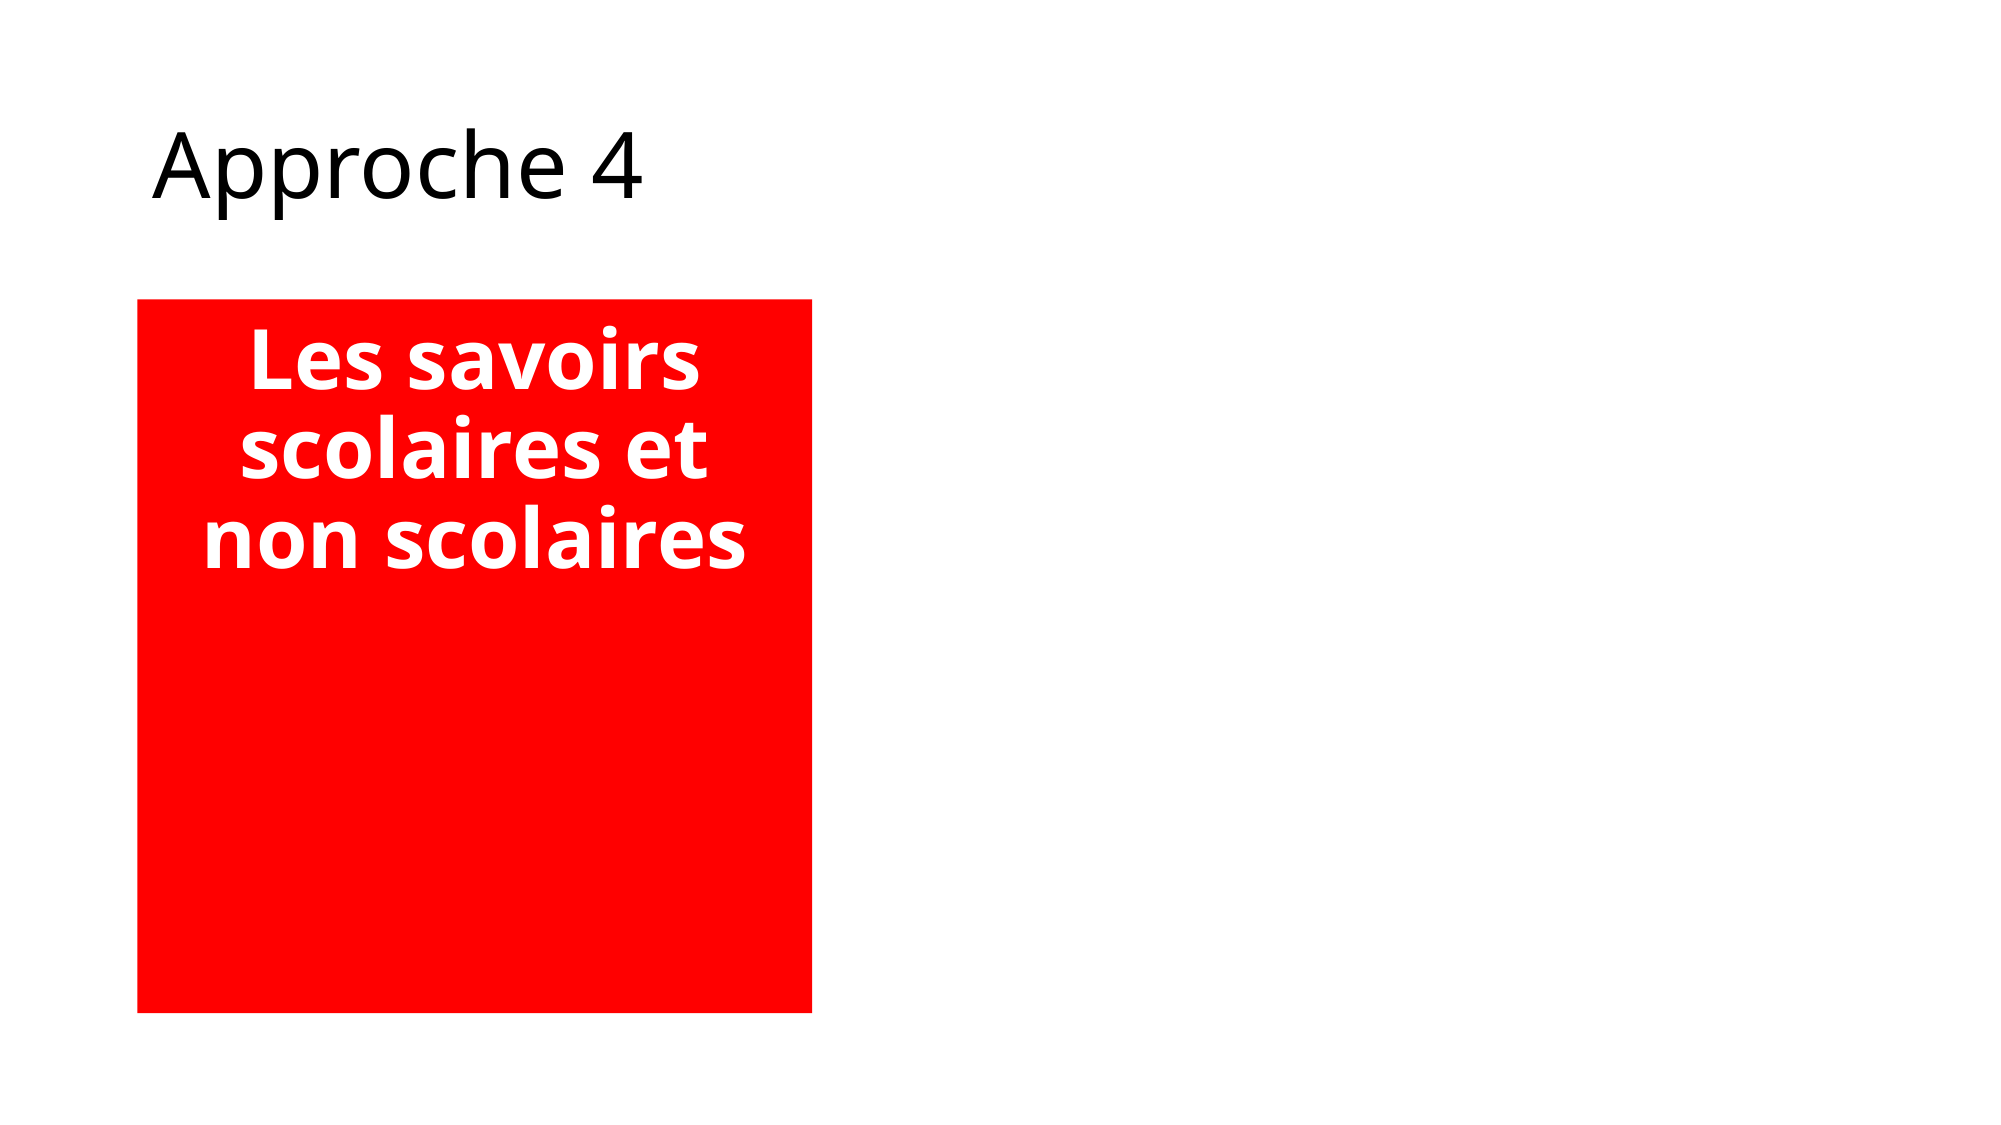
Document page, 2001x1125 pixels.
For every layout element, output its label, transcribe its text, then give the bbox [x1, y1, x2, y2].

list Les savoirs scolaires et non scolaires [137, 299, 813, 1014]
title Approche 4 [137, 59, 1863, 278]
